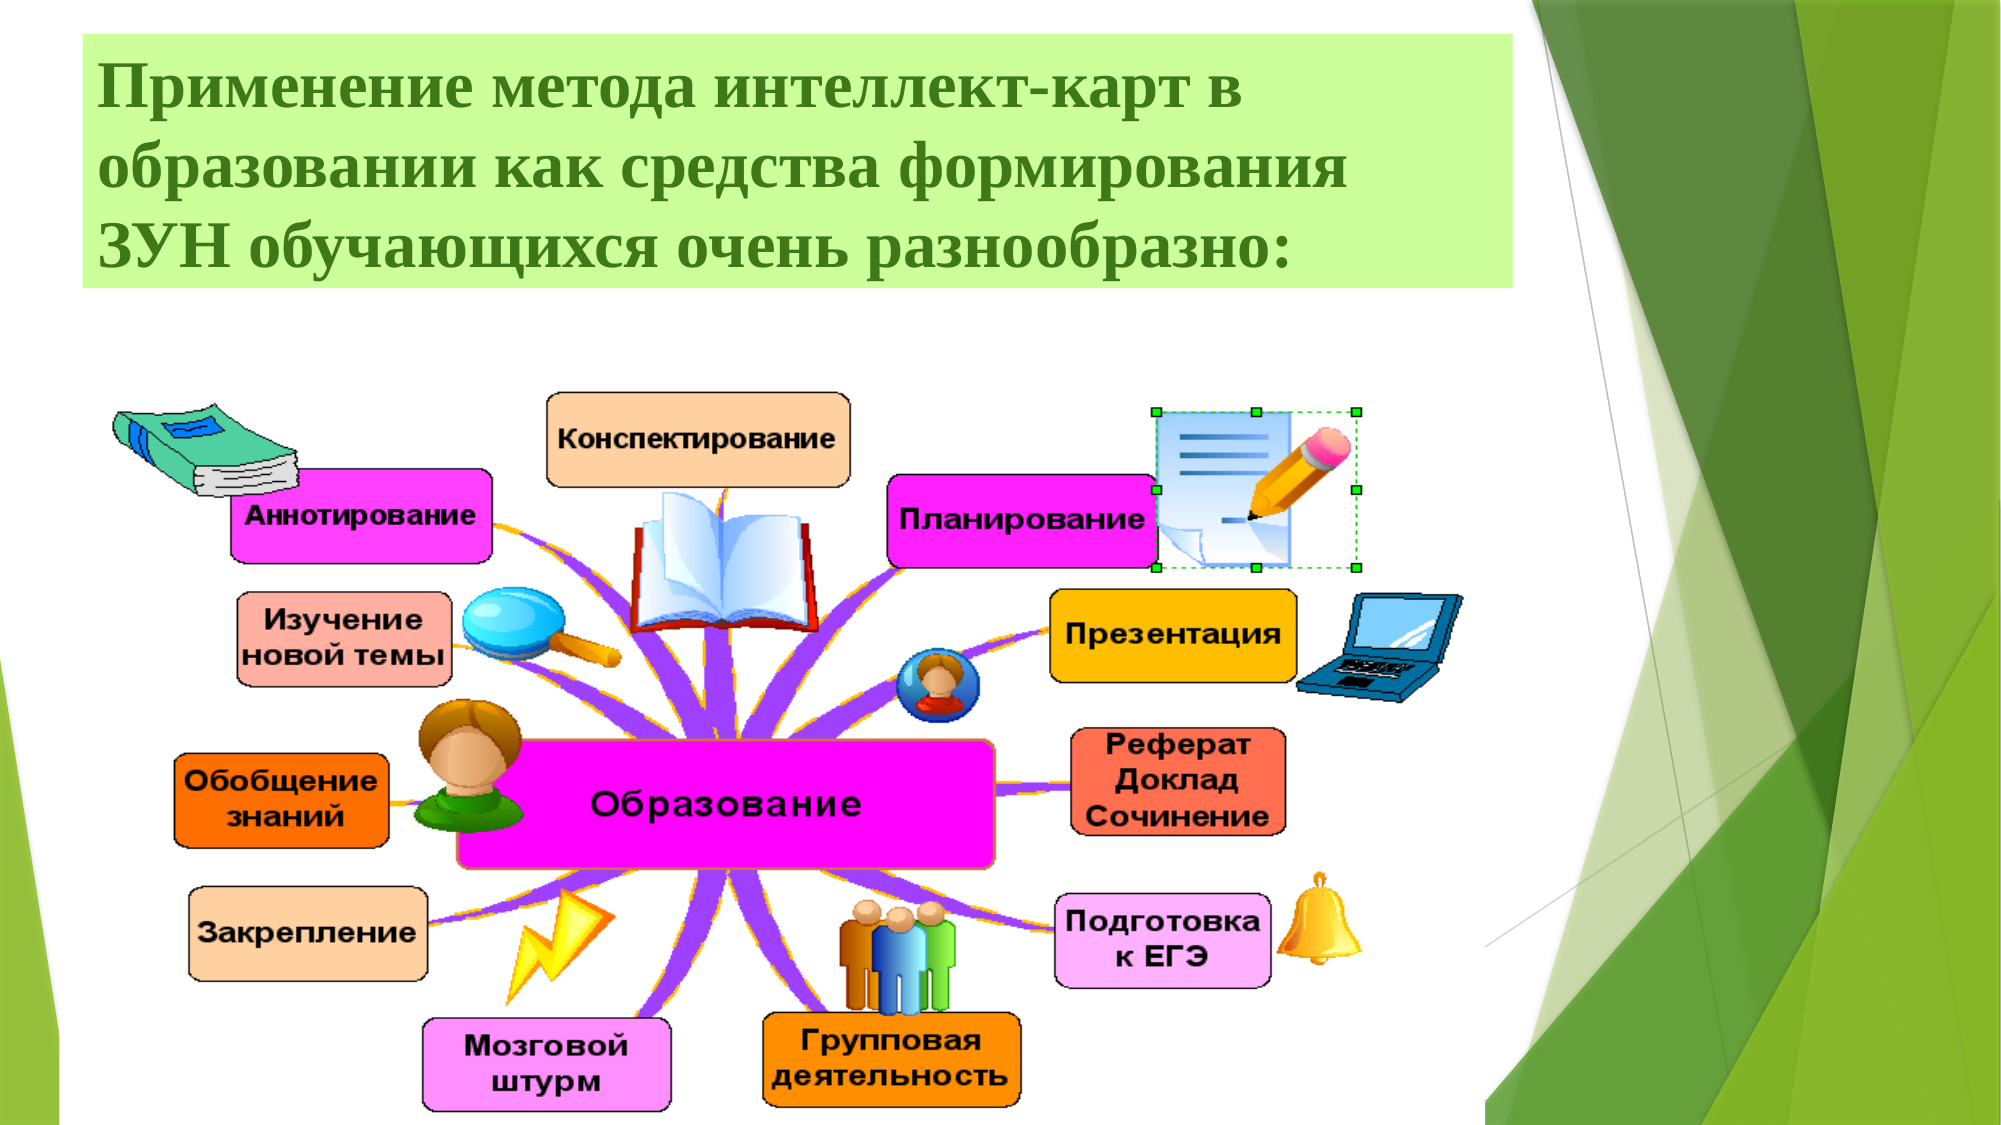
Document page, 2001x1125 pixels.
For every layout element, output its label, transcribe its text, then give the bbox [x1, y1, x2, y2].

picture [58, 290, 1486, 1125]
text_box Применение метода интеллект-карт в образовании как средства формирования ЗУН обучающихся очень разнообразно: [82, 33, 1513, 289]
